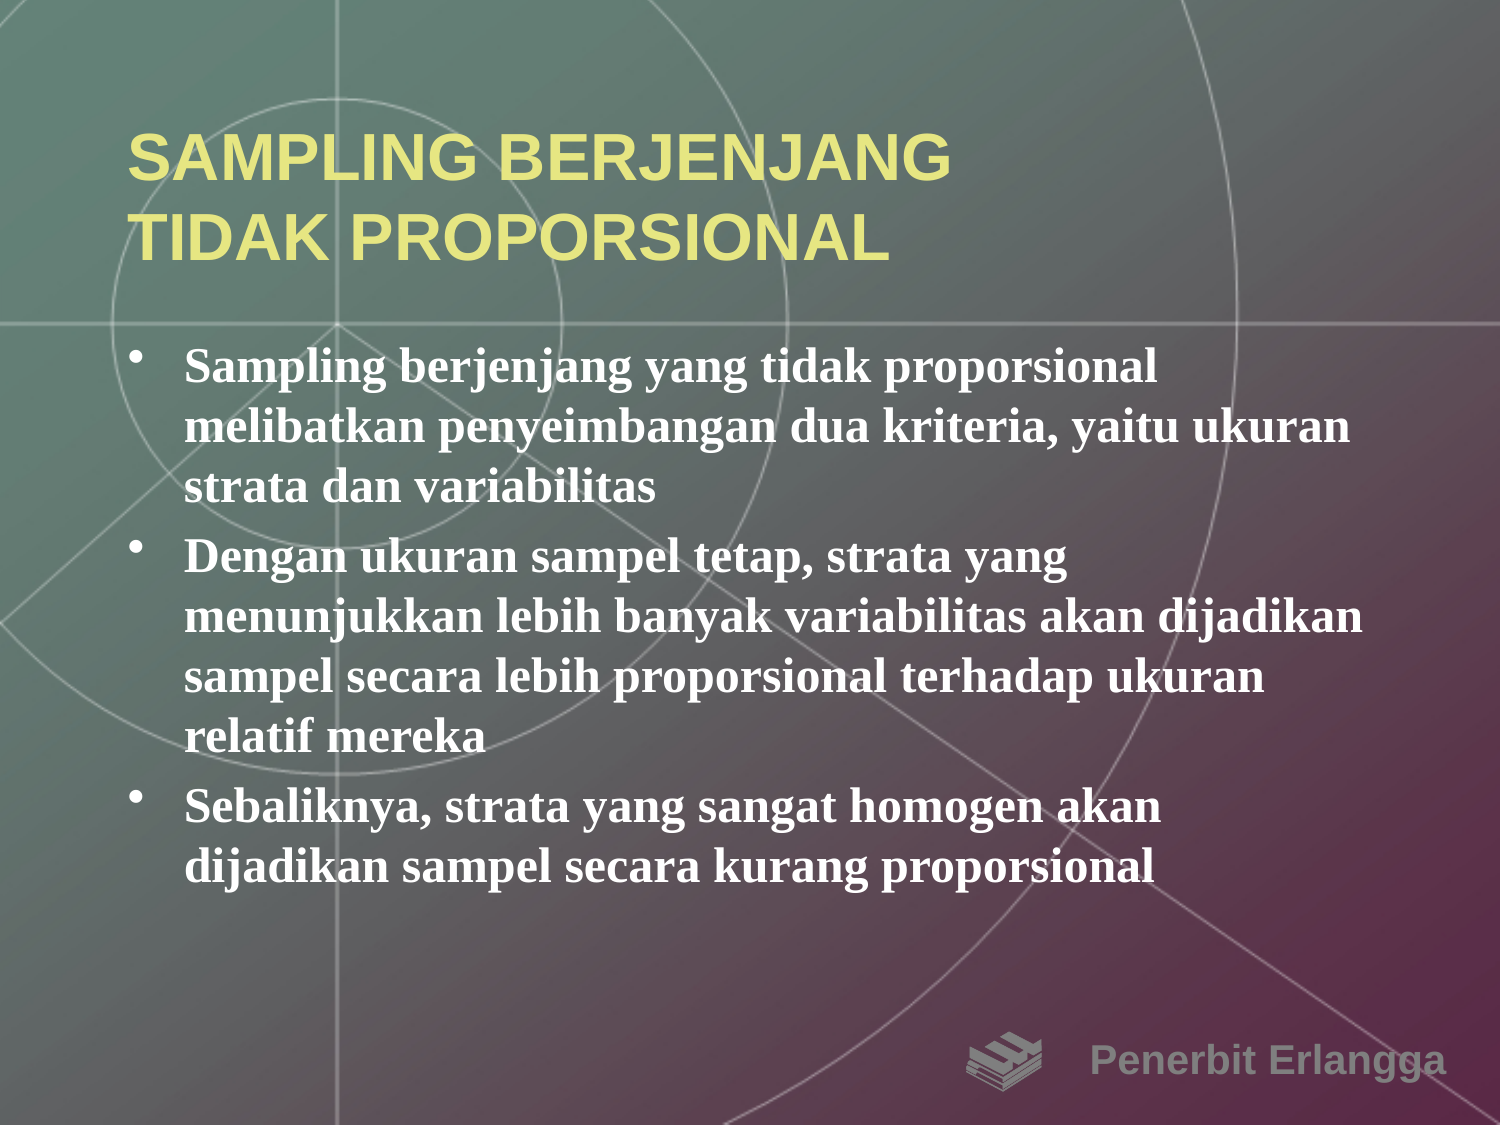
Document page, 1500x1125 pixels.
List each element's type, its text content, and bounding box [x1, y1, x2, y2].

title SAMPLING BERJENJANG TIDAK PROPORSIONAL [112, 99, 1388, 288]
text_box Penerbit Erlangga [1074, 1025, 1462, 1090]
list Sampling berjenjang yang tidak proporsional melibatkan penyeimbangan dua kriteria, yaitu ukuran strata dan variabilitas Dengan ukuran sampel tetap, strata yang menunjukkan lebih banyak variabilitas akan dijadikan sampel secara lebih proporsional terhadap ukuran relatif mereka Sebaliknya, strata yang sangat homogen akan dijadikan sampel secara kurang proporsional [112, 324, 1388, 1000]
picture [0, 0, 1500, 1125]
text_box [966, 1031, 1042, 1092]
